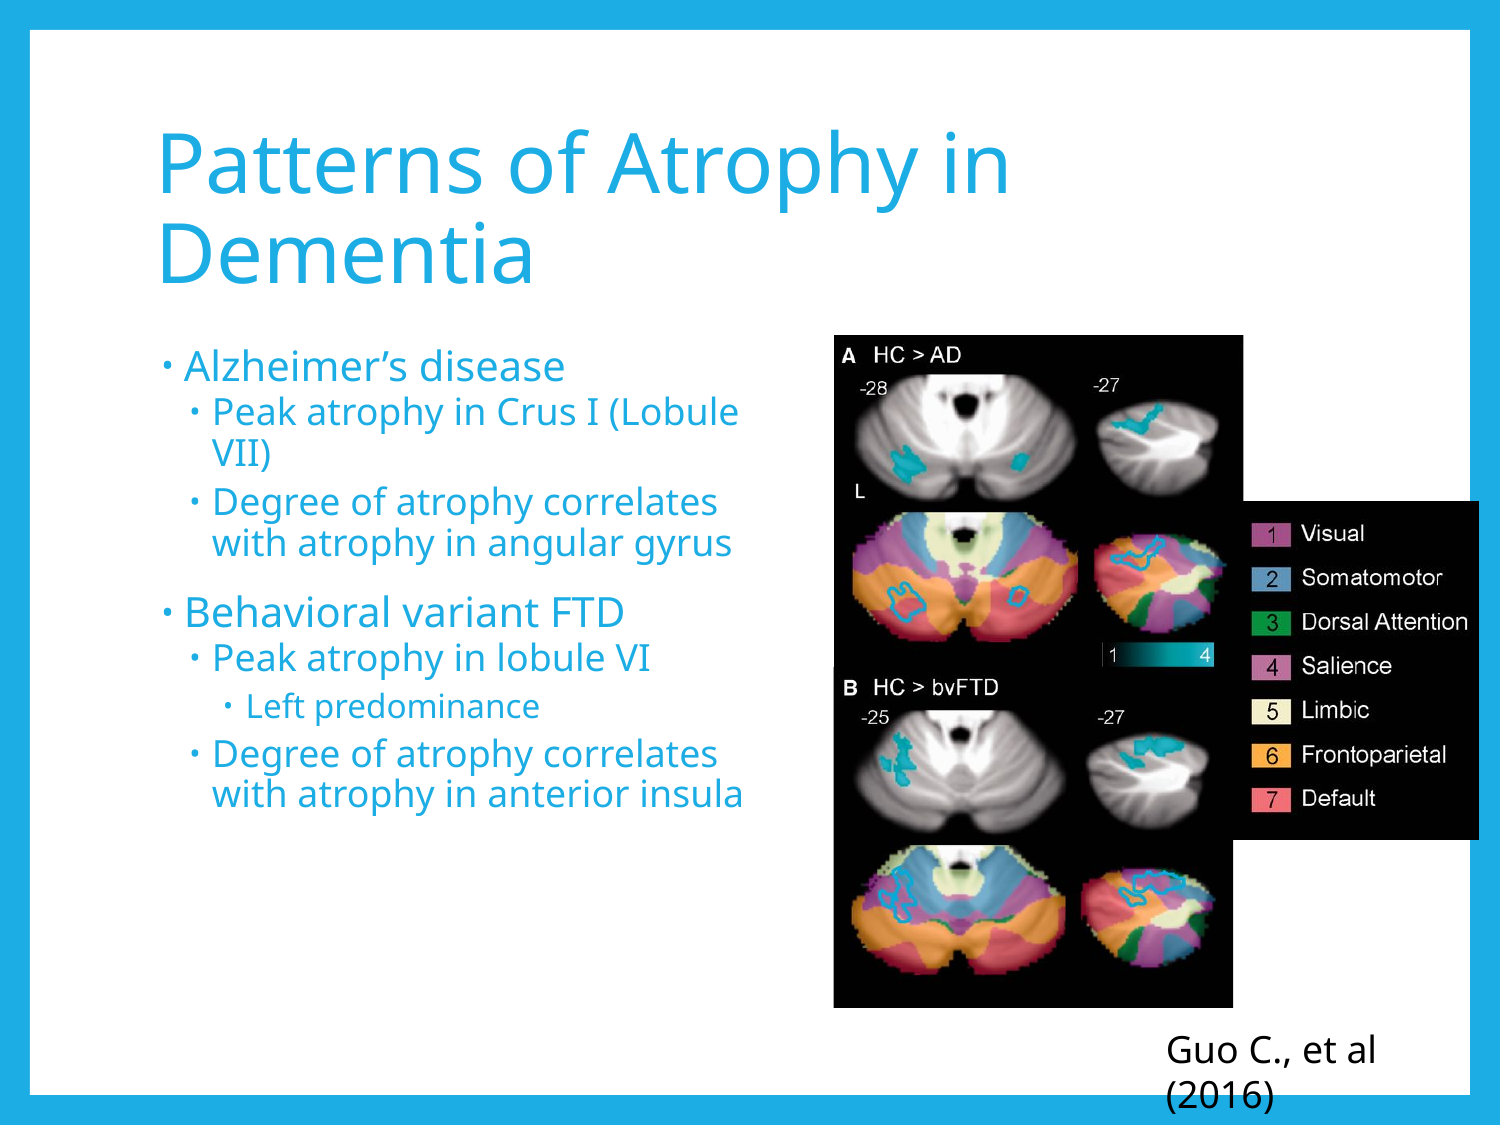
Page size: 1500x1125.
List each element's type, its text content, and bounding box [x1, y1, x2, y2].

text_box Guo C., et al (2016) [1151, 1019, 1500, 1124]
list Alzheimer’s disease Peak atrophy in Crus I (Lobule VII) Degree of atrophy correlates with atrophy in angular gyrus Behavioral variant FTD Peak atrophy in lobule VI Left predominance Degree of atrophy correlates with atrophy in anterior insula [140, 337, 782, 1000]
title Patterns of Atrophy in Dementia [140, 99, 1356, 323]
picture [833, 335, 1479, 1008]
